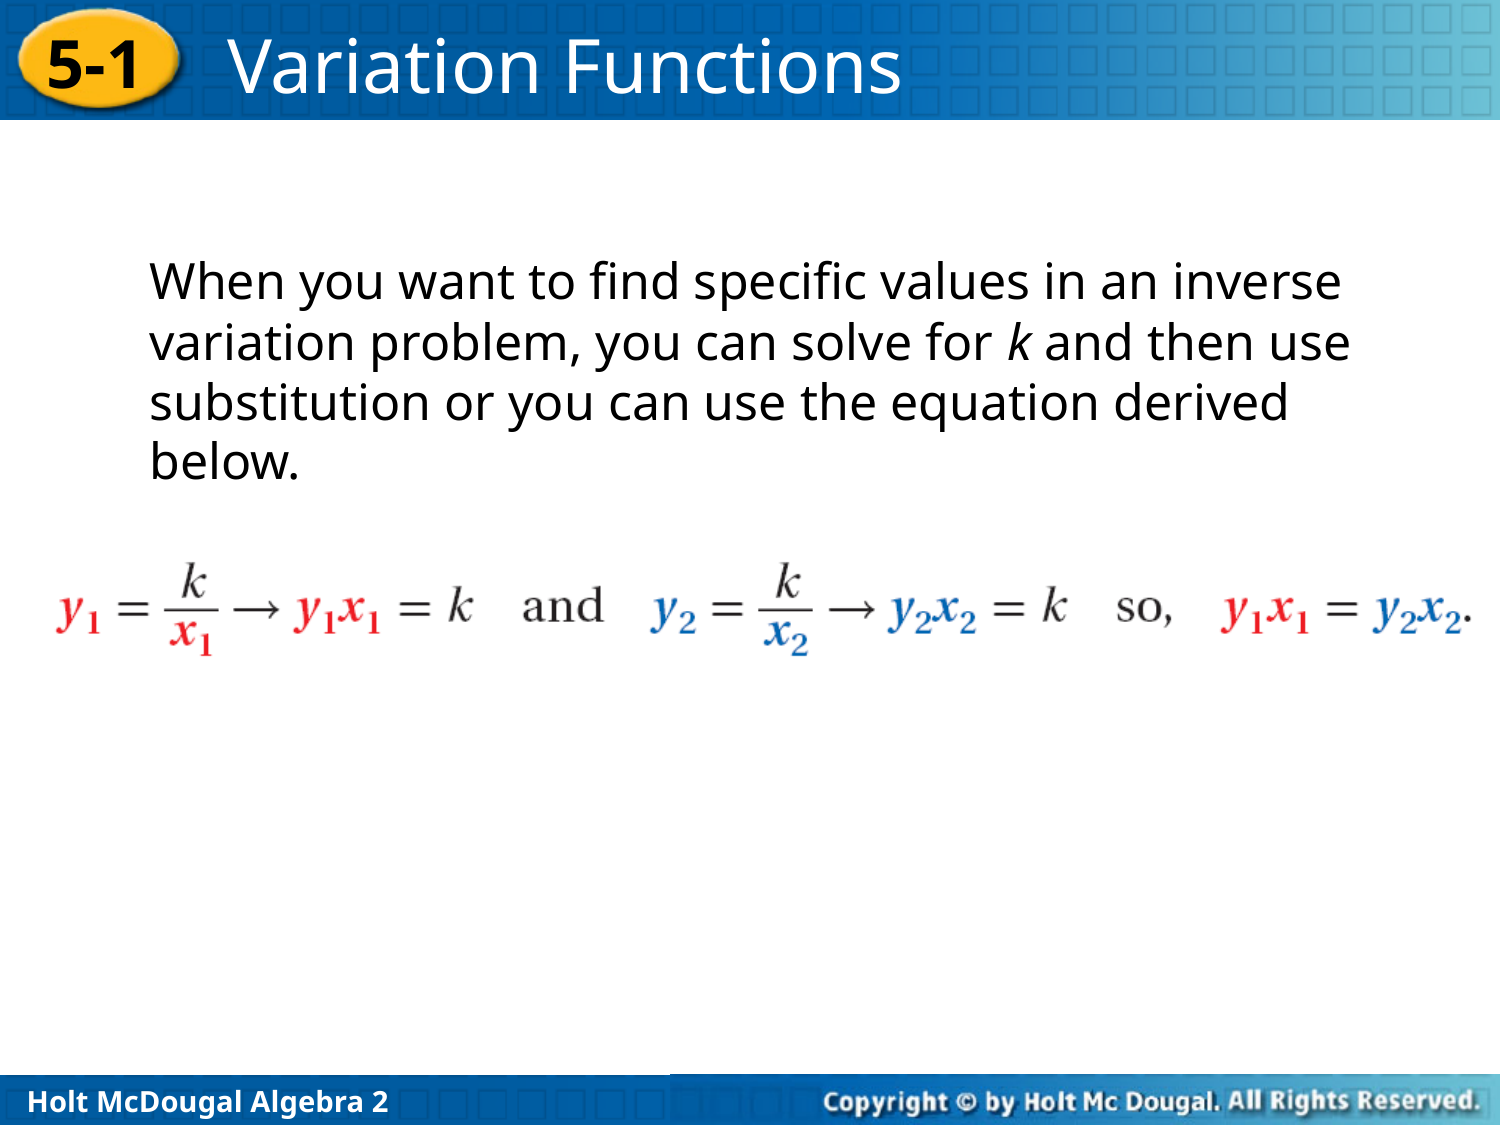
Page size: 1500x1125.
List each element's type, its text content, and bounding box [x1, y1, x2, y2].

picture [0, 1074, 1500, 1125]
picture [0, 0, 1500, 120]
text_box When you want to find specific values in an inverse variation problem, you can solve for k and then use substitution or you can use the equation derived below. [134, 242, 1463, 498]
picture [38, 549, 1500, 675]
